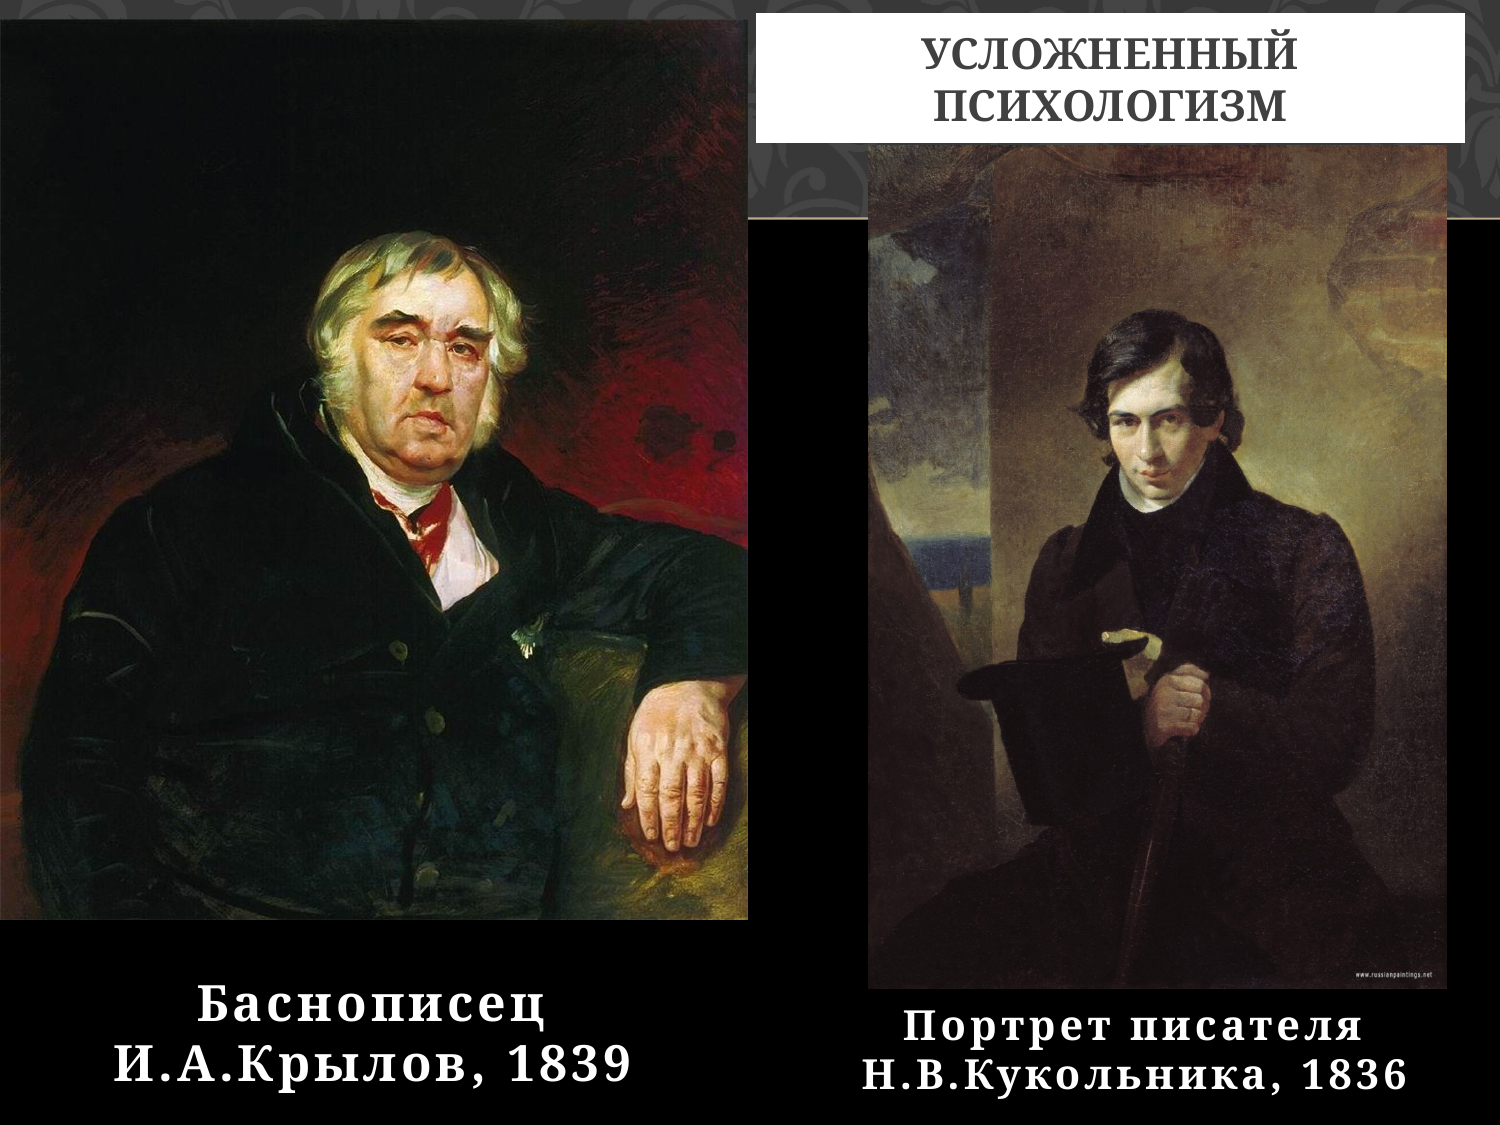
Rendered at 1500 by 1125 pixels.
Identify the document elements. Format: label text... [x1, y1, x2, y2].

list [0, 18, 749, 920]
title Усложненный психологизм [756, 13, 1465, 143]
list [867, 145, 1448, 989]
list Портрет писателя Н.В.Кукольника, 1836 [825, 969, 1445, 1125]
list Баснописец И.А.Крылов, 1839 [33, 944, 712, 1119]
